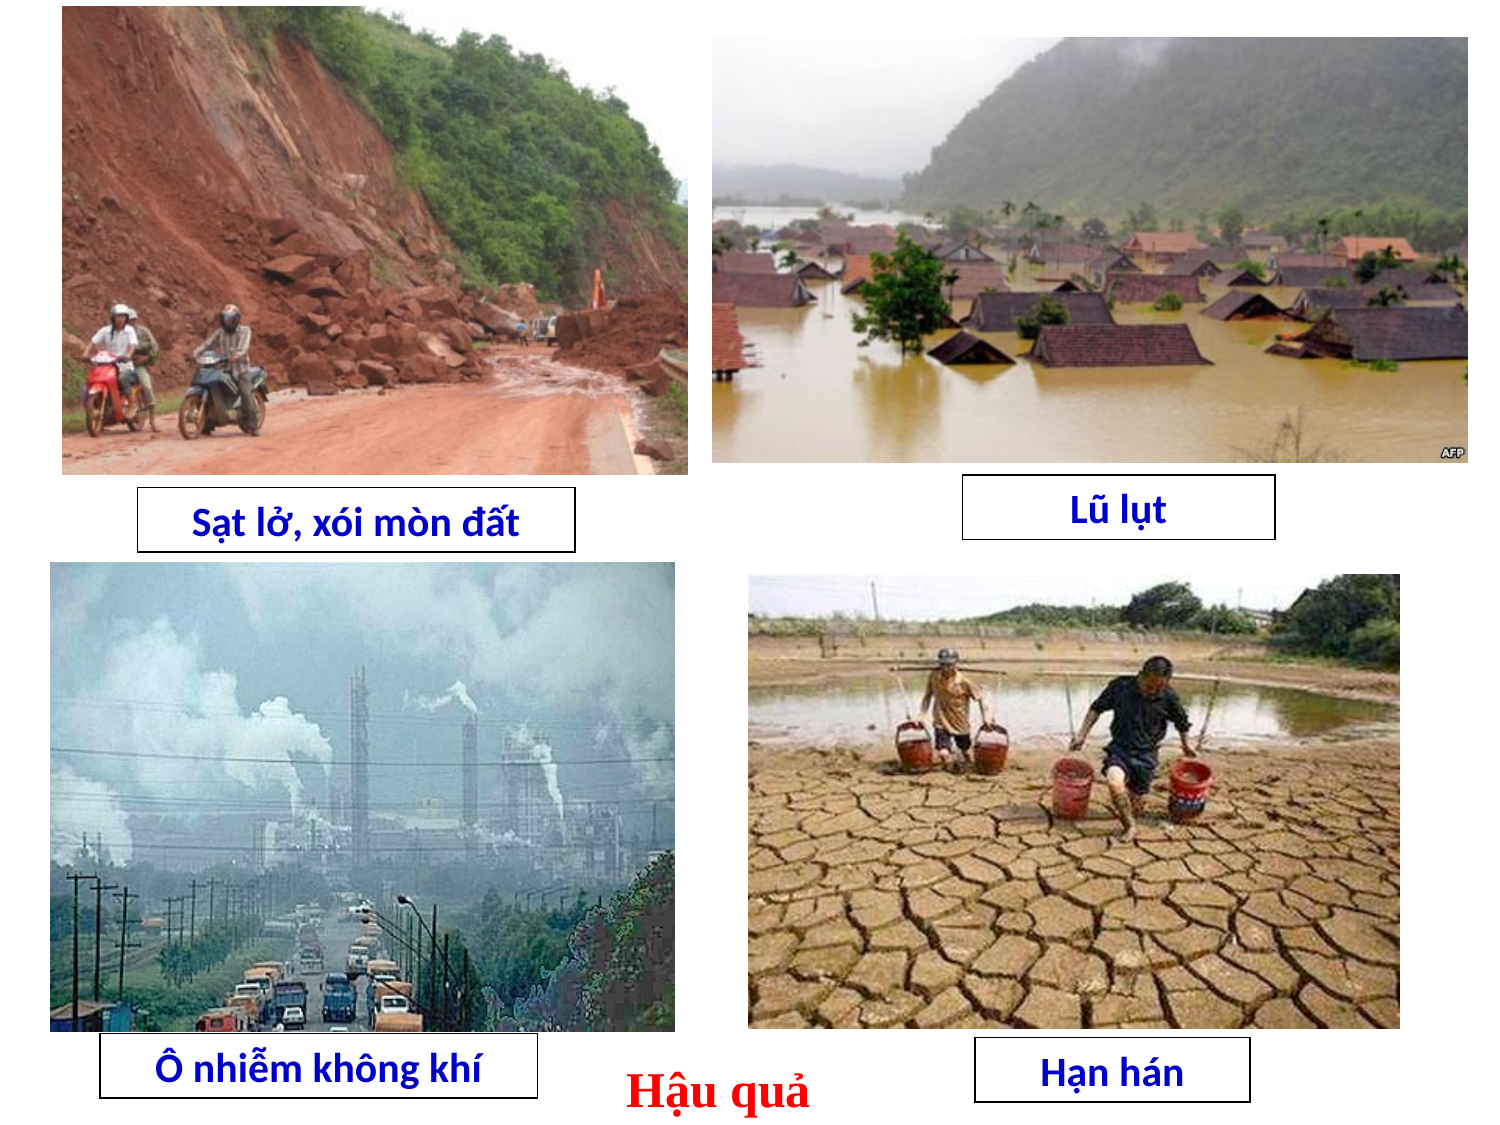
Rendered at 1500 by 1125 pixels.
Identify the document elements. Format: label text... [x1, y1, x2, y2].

text_box Hạn hán [975, 1038, 1250, 1103]
picture [49, 562, 676, 1032]
text_box Ô nhiễm không khí [99, 1041, 538, 1099]
text_box Sạt lở, xói mòn đất [137, 487, 575, 553]
text_box Hậu quả [424, 1049, 1013, 1125]
picture [712, 37, 1469, 463]
text_box Lũ lụt [962, 474, 1275, 540]
picture [62, 5, 688, 476]
picture [748, 574, 1401, 1029]
